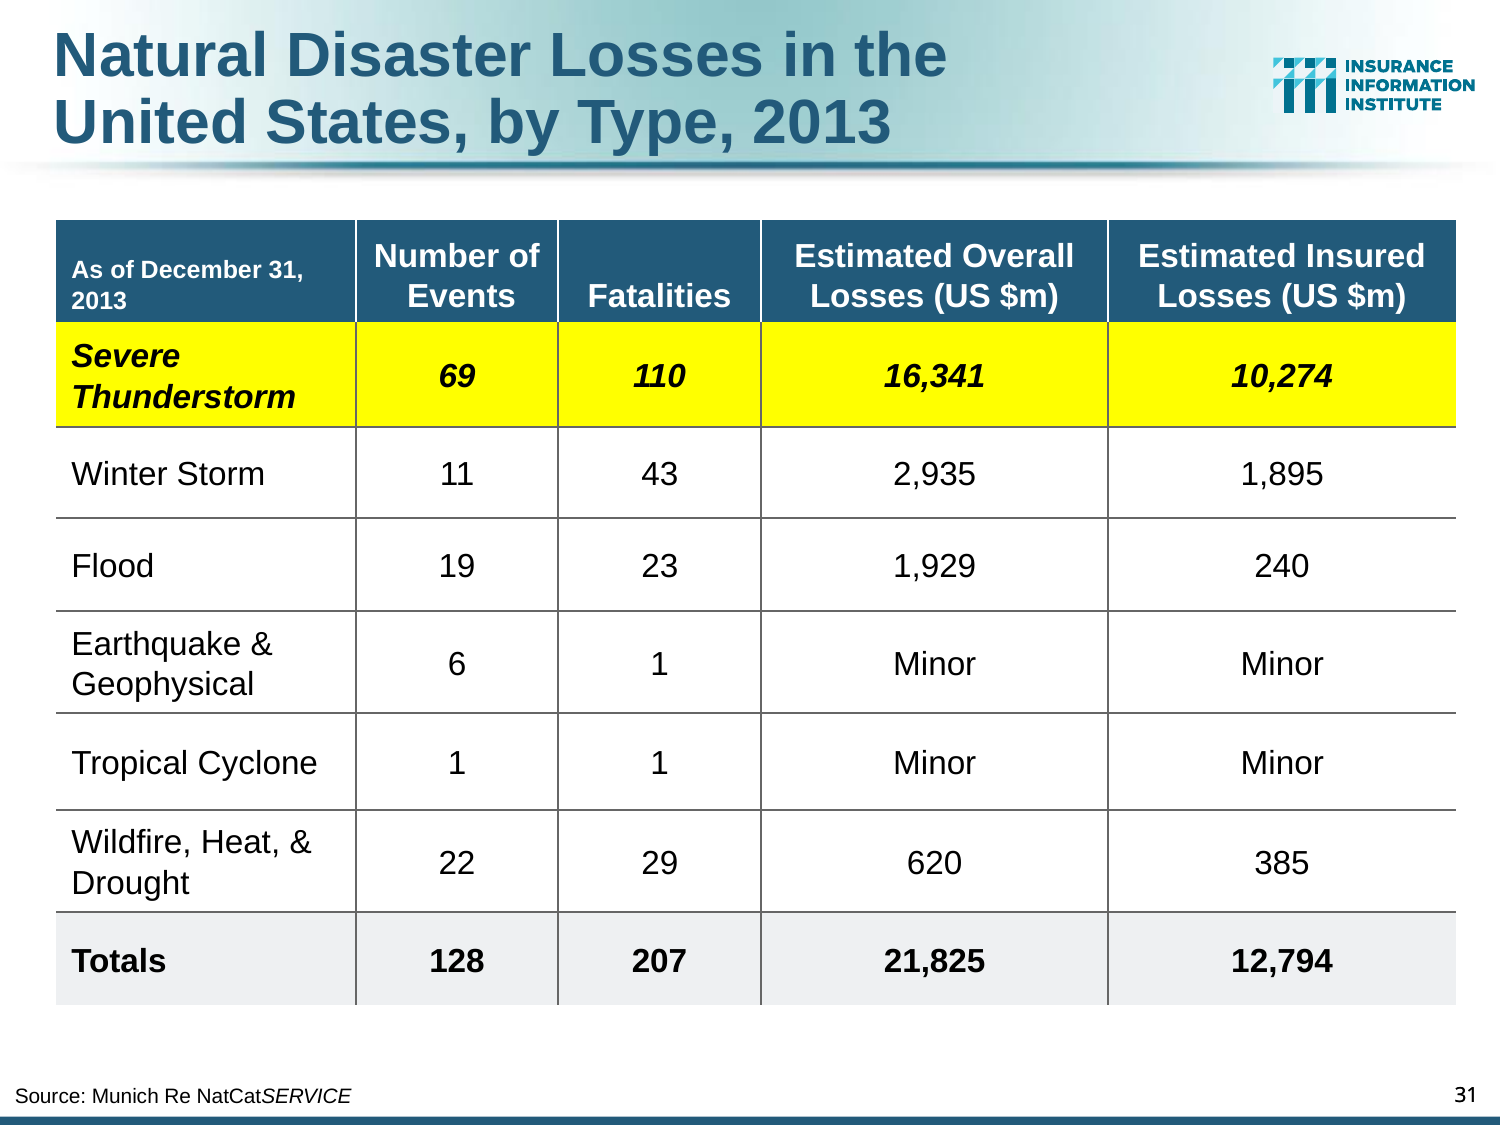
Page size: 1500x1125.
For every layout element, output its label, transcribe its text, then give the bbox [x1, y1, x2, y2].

table_cell 1 [559, 612, 760, 712]
table_cell 10,274 [1109, 322, 1456, 426]
table_cell 16,341 [762, 322, 1107, 426]
text_box 31 [1380, 1073, 1493, 1117]
table_cell 19 [357, 519, 557, 610]
table_cell 6 [357, 612, 557, 712]
table_cell Minor [1109, 714, 1456, 809]
table_cell 620 [762, 811, 1107, 911]
table_cell 22 [357, 811, 557, 911]
table_cell Minor [1109, 612, 1456, 712]
title Natural Disaster Losses in the United States, by Type, 2013 [46, 30, 1169, 150]
table_cell Minor [762, 714, 1107, 809]
table_cell Wildfire, Heat, & Drought [56, 811, 355, 911]
table_cell Winter Storm [56, 428, 355, 517]
table_cell 43 [559, 428, 760, 517]
table_cell 1 [559, 714, 760, 809]
table_cell 1 [357, 714, 557, 809]
table_cell 12,794 [1109, 913, 1456, 1005]
table_cell 128 [357, 913, 557, 1005]
table_cell 1,895 [1109, 428, 1456, 517]
table_cell 110 [559, 322, 760, 426]
table_cell Flood [56, 519, 355, 610]
table_cell Tropical Cyclone [56, 714, 355, 809]
table_cell 69 [357, 322, 557, 426]
table_header Estimated Overall Losses (US $m) [762, 220, 1107, 322]
text_box Source: Munich Re NatCatSERVICE [0, 1075, 475, 1116]
table_cell 2,935 [762, 428, 1107, 517]
table_cell 21,825 [762, 913, 1107, 1005]
table_header As of December 31, 2013 [56, 220, 355, 322]
table_cell Totals [56, 913, 355, 1005]
table_cell Severe Thunderstorm [56, 322, 355, 426]
table_cell 29 [559, 811, 760, 911]
table_cell 23 [559, 519, 760, 610]
table_cell Minor [762, 612, 1107, 712]
table_header Number of Events [357, 220, 557, 322]
table_header Fatalities [559, 220, 760, 322]
picture [0, 0, 1500, 189]
table_cell 207 [559, 913, 760, 1005]
table_cell 385 [1109, 811, 1456, 911]
table_cell 11 [357, 428, 557, 517]
table_cell 240 [1109, 519, 1456, 610]
table_cell 1,929 [762, 519, 1107, 610]
table_cell Earthquake & Geophysical [56, 612, 355, 712]
table_header Estimated Insured Losses (US $m) [1109, 220, 1456, 322]
